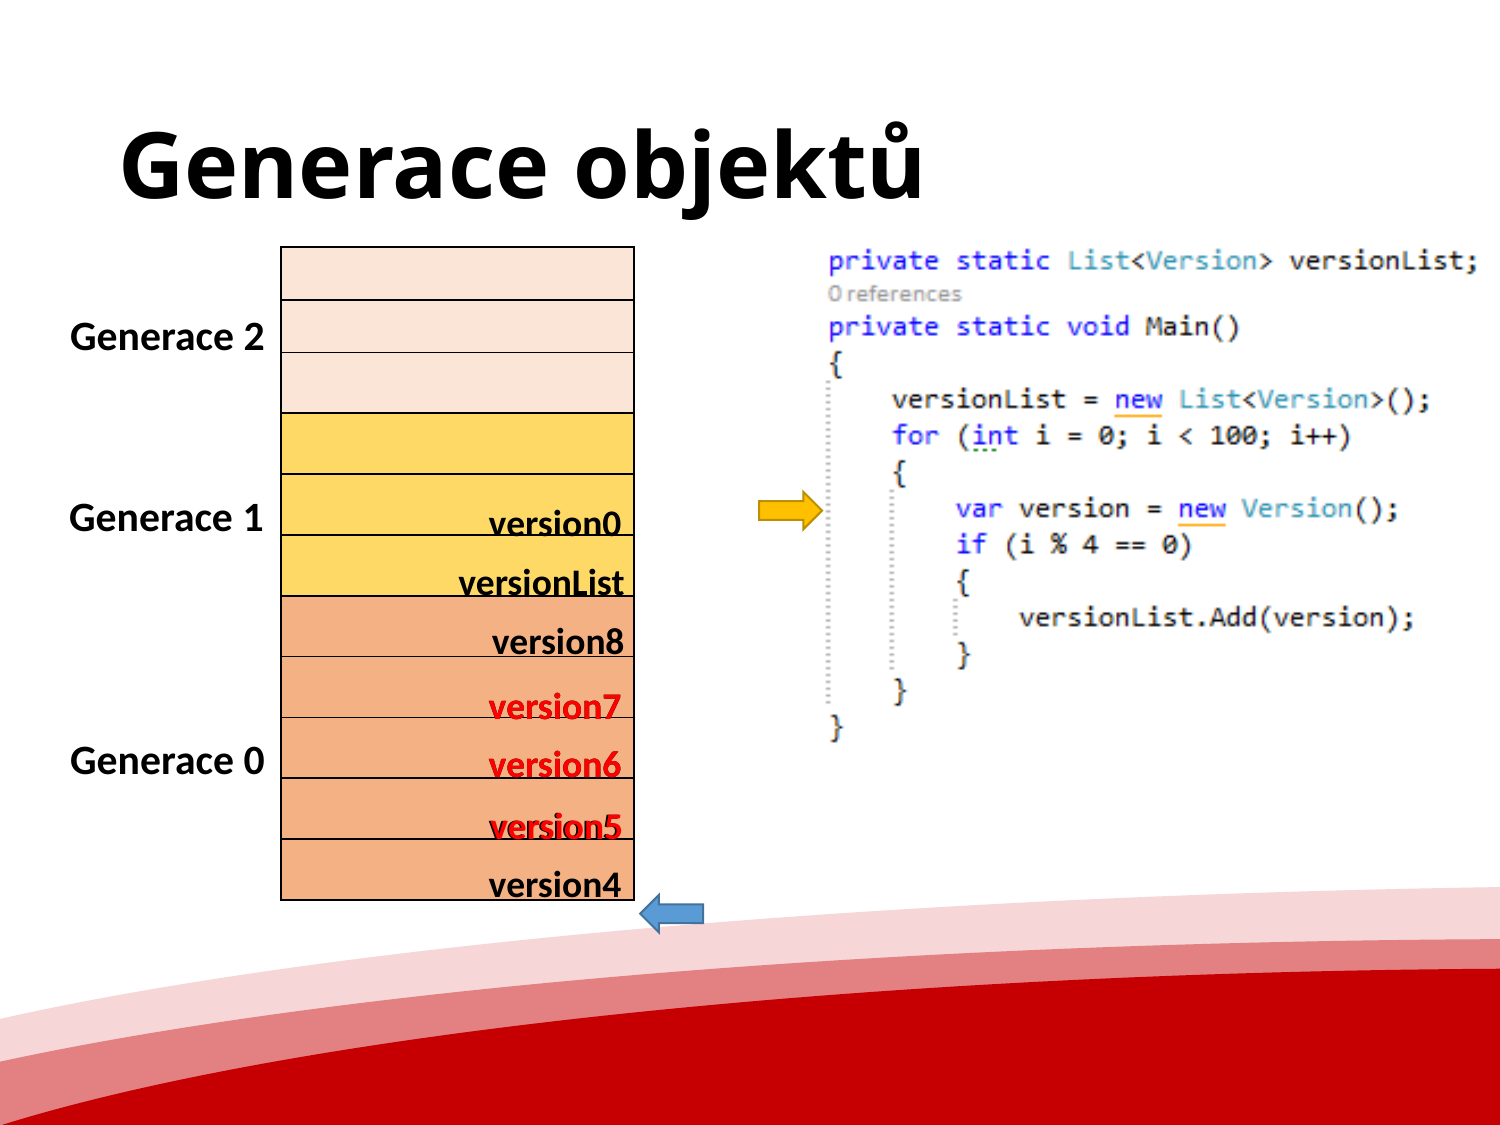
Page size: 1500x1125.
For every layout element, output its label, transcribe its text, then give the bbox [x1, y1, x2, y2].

text_box [638, 892, 705, 935]
text_box versionList [443, 550, 640, 611]
text_box [758, 489, 822, 532]
text_box Generace 2 [55, 301, 280, 367]
list [103, 299, 704, 1014]
text_box Generace 0 [55, 725, 280, 791]
table_header [282, 278, 633, 299]
text_box version7 [473, 674, 637, 735]
text_box version8 [477, 609, 640, 670]
text_box version4 [473, 854, 637, 913]
text_box version6 [473, 735, 637, 793]
text_box version0 [473, 491, 637, 552]
text_box Generace 1 [54, 481, 279, 547]
title Generace objektů [103, 59, 1397, 278]
picture [822, 245, 1483, 745]
text_box version5 [475, 794, 639, 854]
